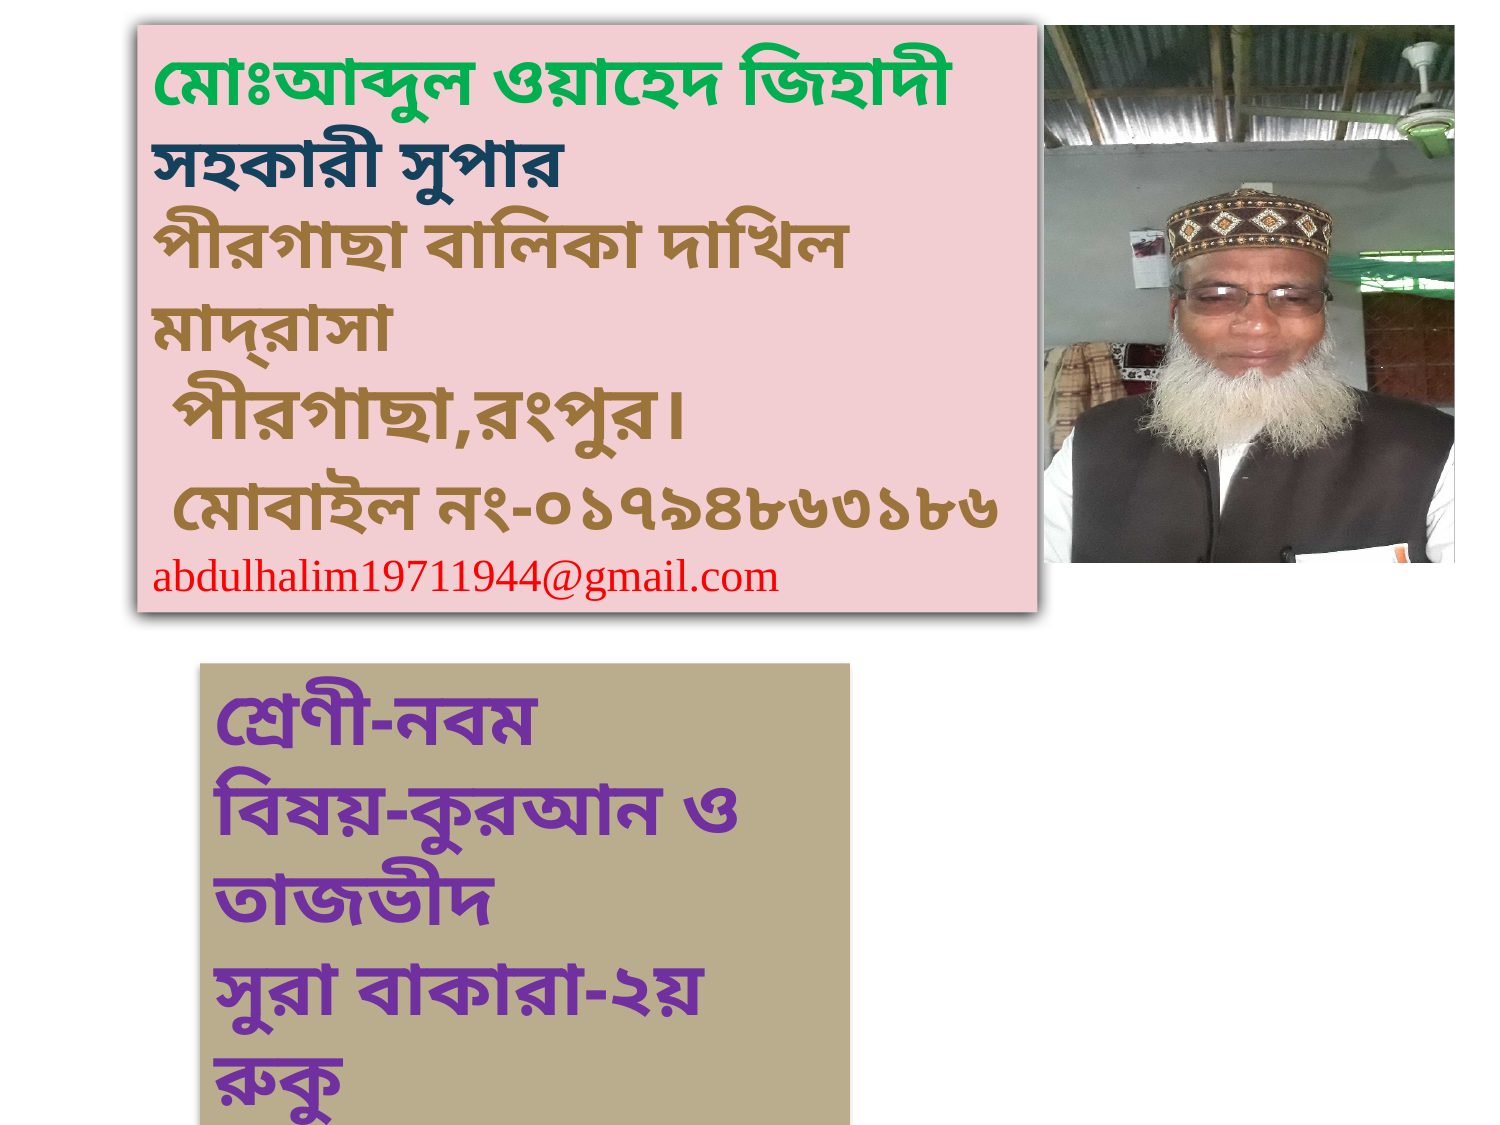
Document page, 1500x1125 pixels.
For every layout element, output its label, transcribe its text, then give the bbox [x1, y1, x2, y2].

picture [1024, 25, 1473, 563]
text_box শ্রেণী-নবম বিষয়-কুরআন ও তাজভীদ সুরা বাকারা-২য় রুকু সময়-৪৫ মিনিট [200, 663, 850, 1125]
title মোঃআব্দুল ওয়াহেদ জিহাদী সহকারী সুপার পীরগাছা বালিকা দাখিল মাদ্‌রাসা পীরগাছা,রংপুর। মোবাইল নং-০১৭৯৪৮৬৩১৮৬ abdulhalim19711944@gmail.com [137, 24, 1038, 613]
